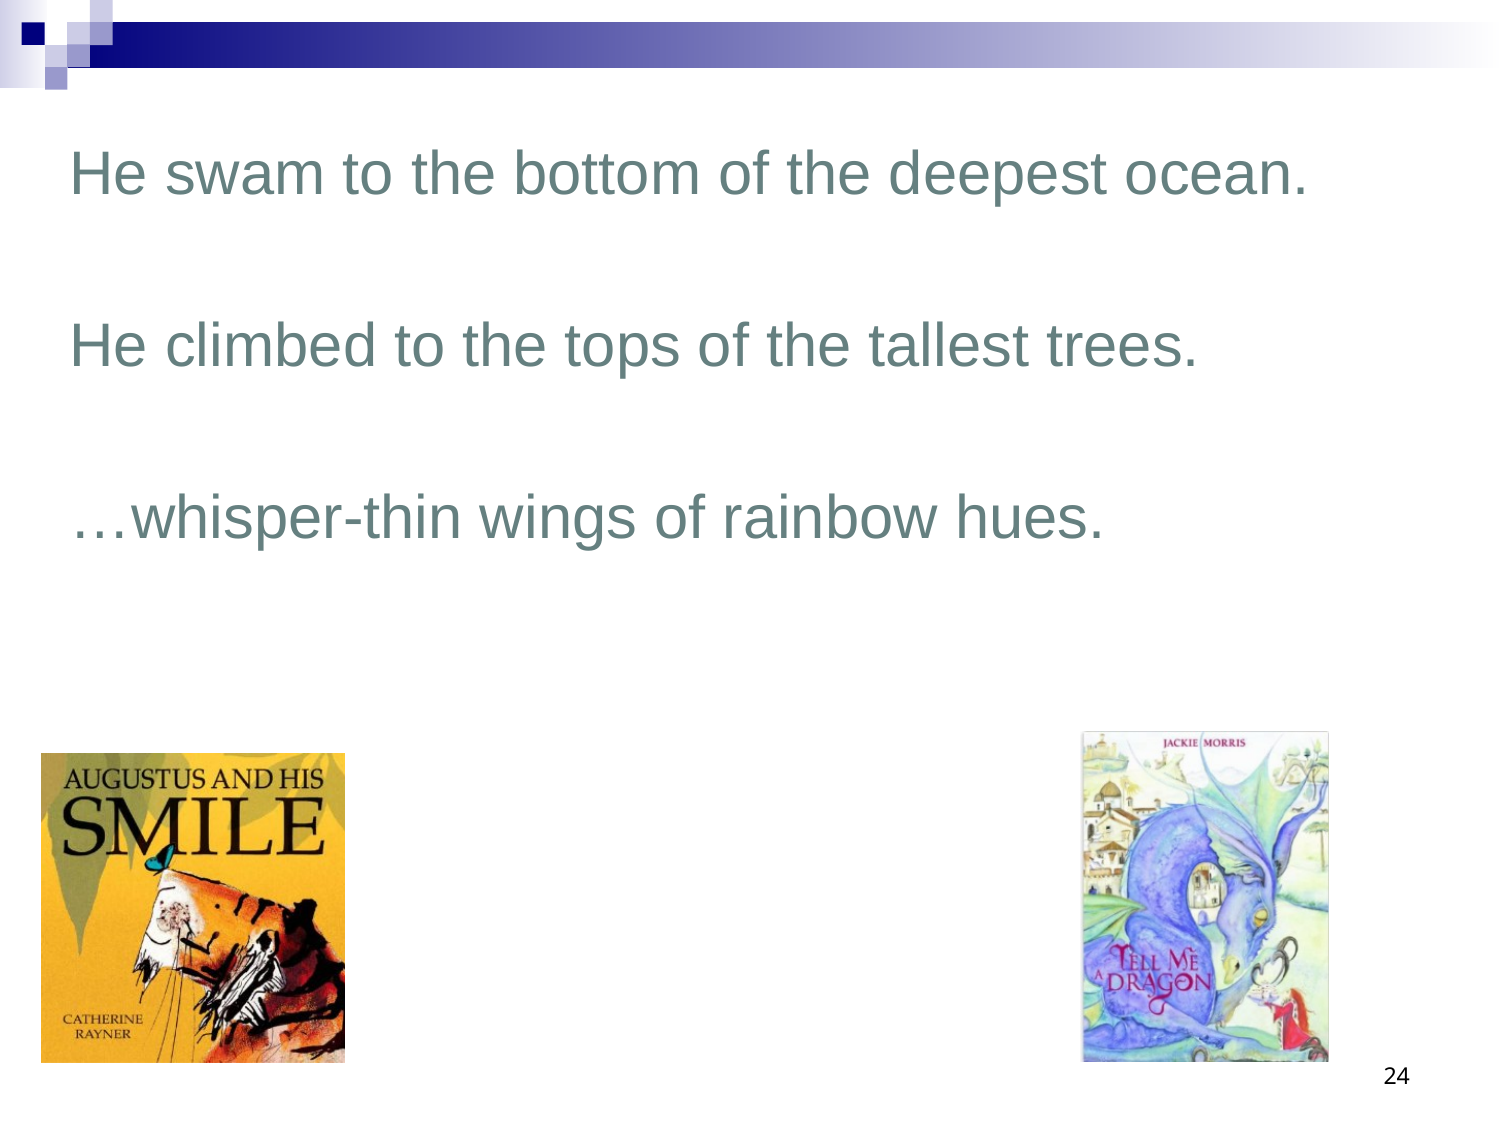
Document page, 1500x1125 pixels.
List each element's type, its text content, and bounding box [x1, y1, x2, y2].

picture [1080, 731, 1329, 1063]
list He swam to the bottom of the deepest ocean. He climbed to the tops of the tallest trees. …whisper-thin wings of rainbow hues. [54, 125, 1405, 764]
slide_number 24 [1074, 1024, 1426, 1101]
picture [41, 753, 346, 1064]
